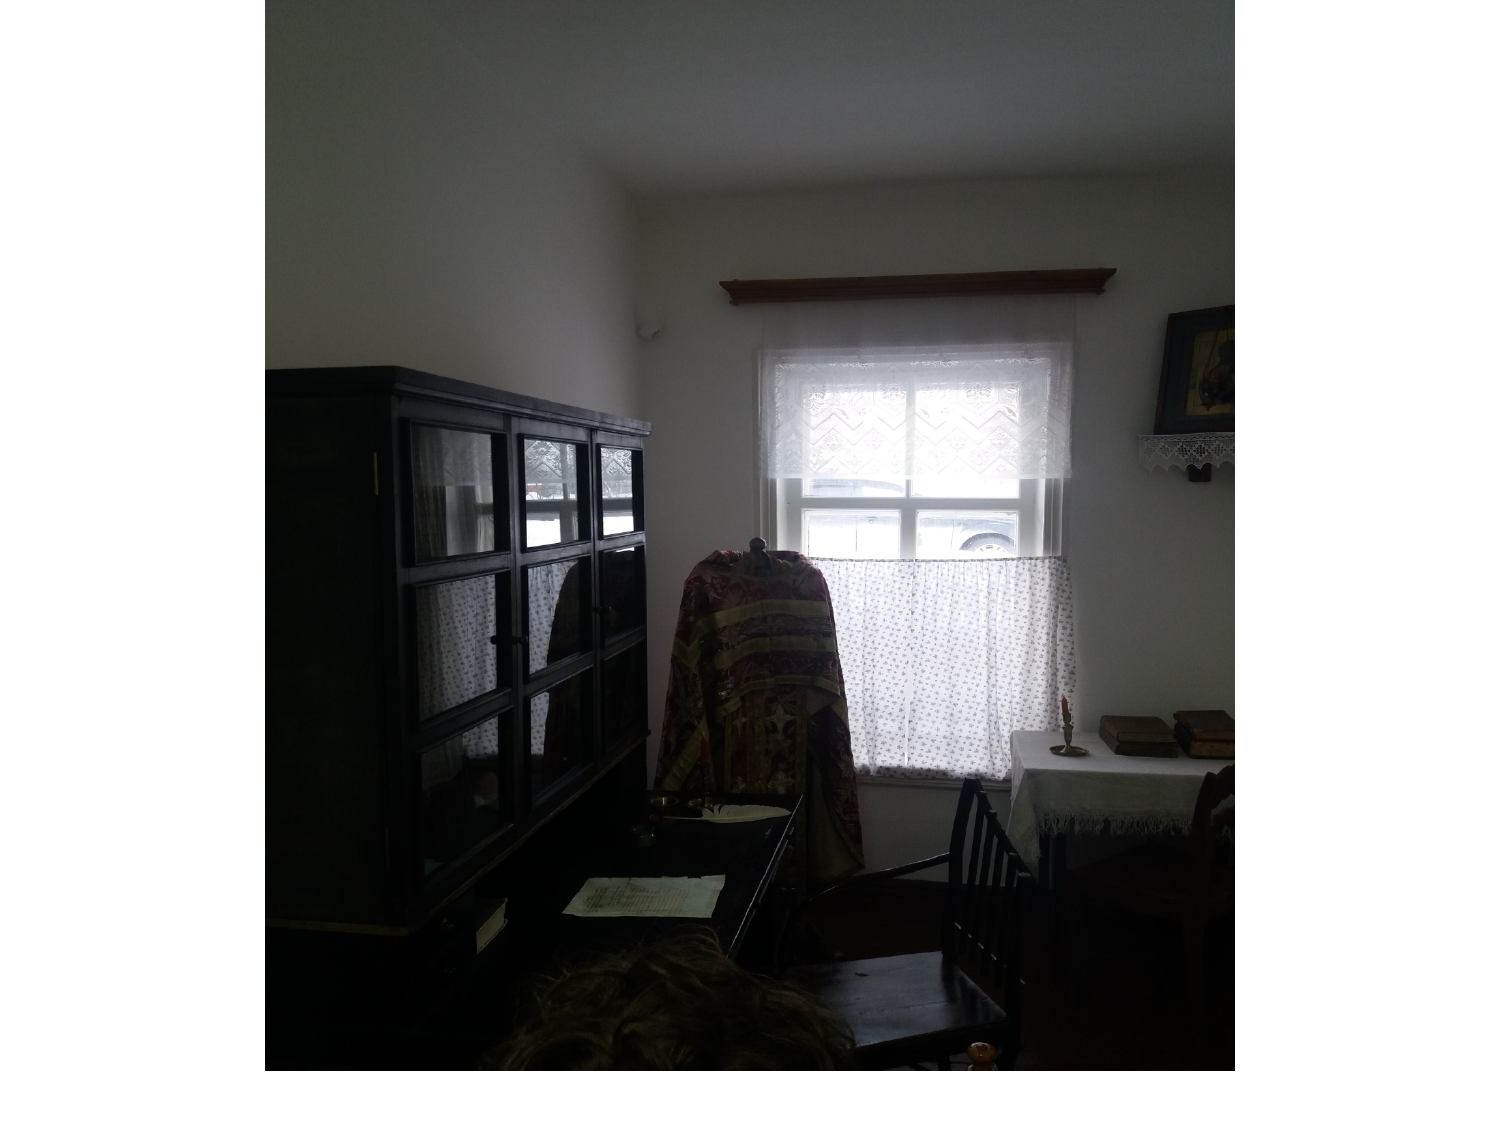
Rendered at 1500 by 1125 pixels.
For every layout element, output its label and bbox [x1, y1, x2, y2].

list [265, 0, 1235, 1071]
